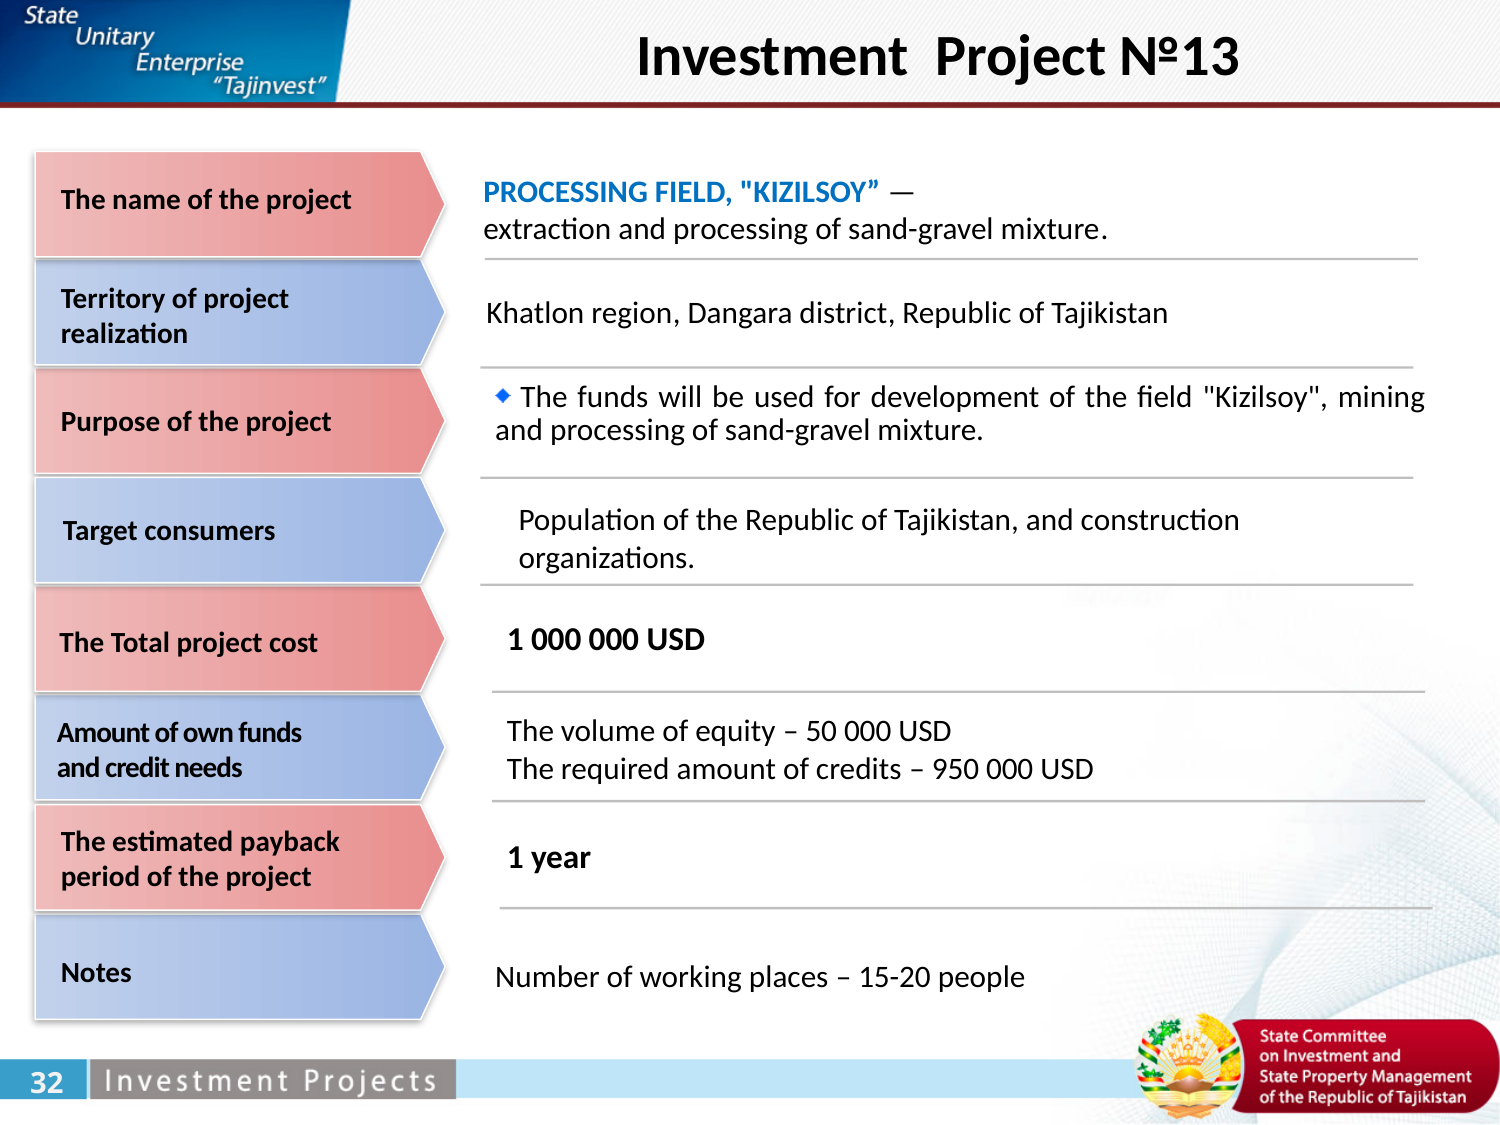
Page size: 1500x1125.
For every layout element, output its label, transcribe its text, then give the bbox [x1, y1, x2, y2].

text_box [478, 364, 1416, 371]
text_box Notes [46, 945, 306, 996]
text_box The name of the project [46, 175, 422, 224]
text_box [34, 371, 446, 475]
picture [0, 0, 1500, 1125]
text_box [478, 581, 1416, 588]
text_box 1 000 000 USD [492, 609, 1453, 664]
text_box Amount of own funds and credit needs [42, 706, 481, 791]
text_box PROCESSING FIELD, "KIZILSOY” — extraction and processing of sand-gravel mixture. [468, 163, 1477, 254]
text_box The estimated payback period of the project [46, 815, 399, 900]
text_box Territory of project realization [46, 272, 364, 357]
text_box [34, 263, 446, 366]
text_box Population of the Republic of Tajikistan, and construction organizations. [503, 492, 1418, 582]
text_box [498, 905, 1435, 911]
text_box [483, 256, 1420, 262]
text_box [34, 476, 446, 584]
text_box The Total project cost [44, 616, 456, 666]
text_box [478, 474, 1416, 481]
text_box 32 [11, 1054, 82, 1107]
text_box Purpose of the project [46, 394, 387, 445]
text_box [34, 917, 446, 1021]
text_box [490, 798, 1427, 804]
text_box [34, 589, 436, 693]
text_box The volume of equity – 50 000 USD The required amount of credits – 950 000 USD [492, 703, 1453, 793]
text_box Number of working places – 15-20 people [480, 949, 1500, 1002]
text_box [34, 150, 446, 258]
text_box Investment Project №13 [516, 23, 1360, 95]
text_box Khatlon region, Dangara district, Republic of Tajikistan [471, 284, 1433, 337]
text_box The funds will be used for development of the field "Kizilsoy", mining and processing of sand-gravel mixture. [480, 372, 1442, 455]
text_box [490, 688, 1427, 695]
text_box 1 year [492, 828, 1453, 883]
text_box Target consumers [48, 503, 418, 554]
text_box [34, 697, 427, 801]
text_box [34, 803, 446, 911]
